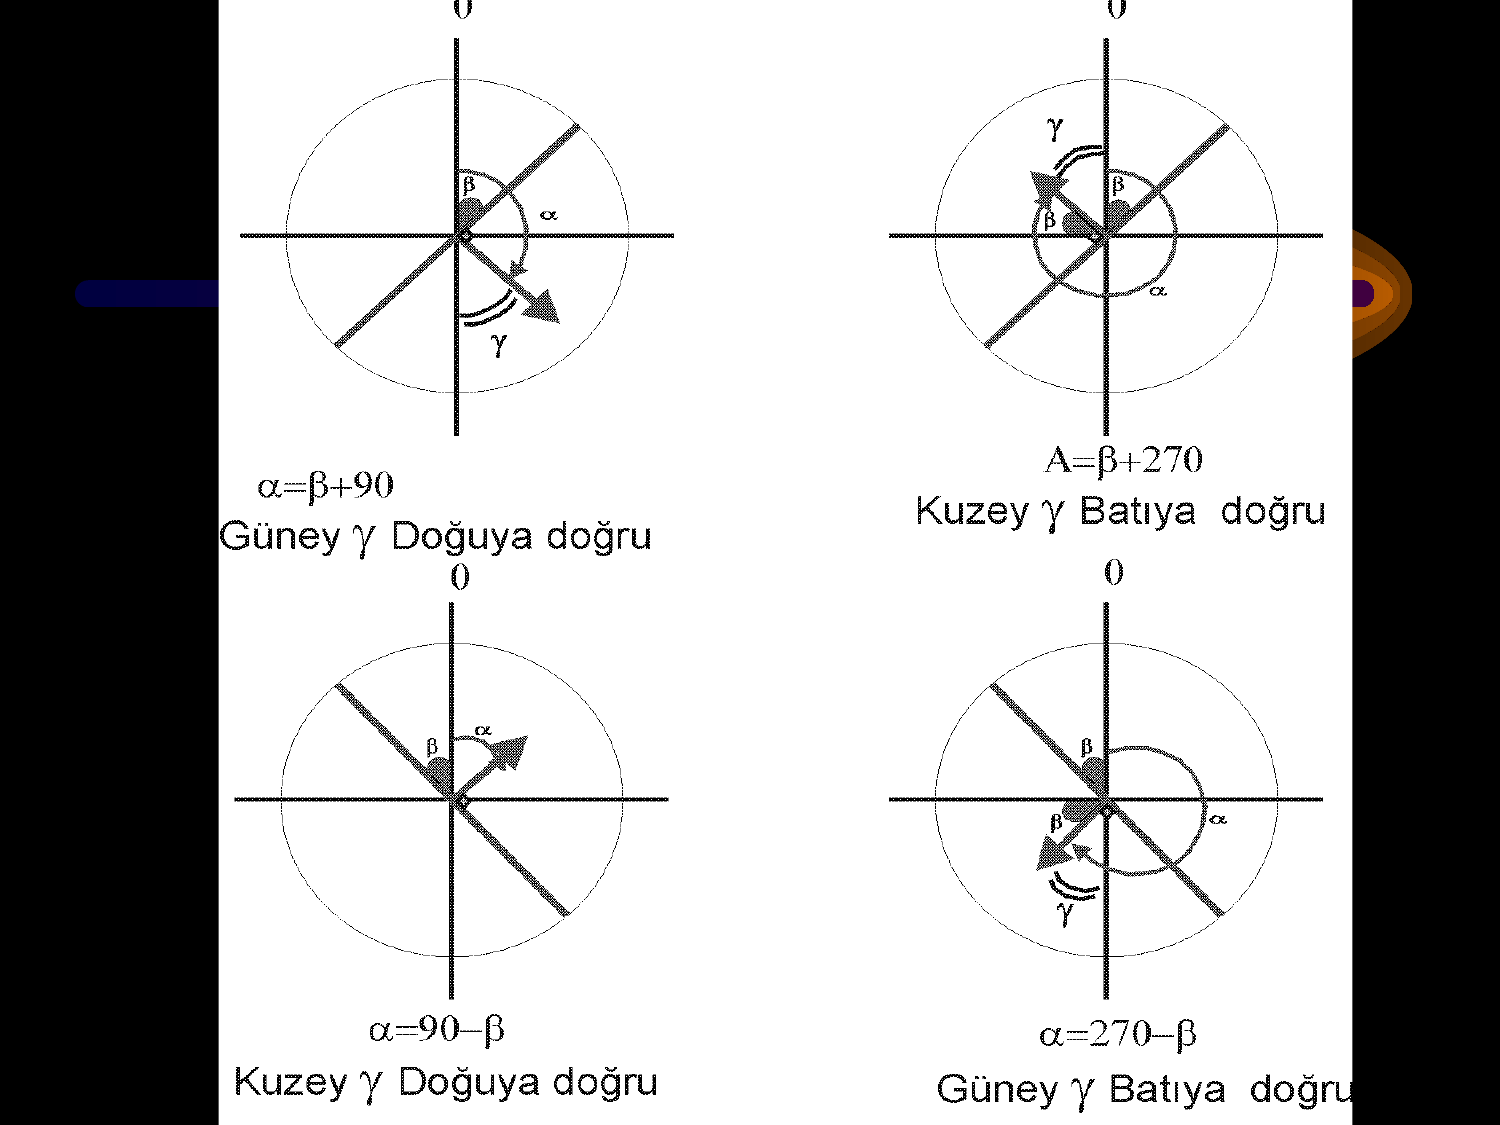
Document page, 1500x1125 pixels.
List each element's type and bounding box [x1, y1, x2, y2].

picture [218, 0, 1353, 1125]
